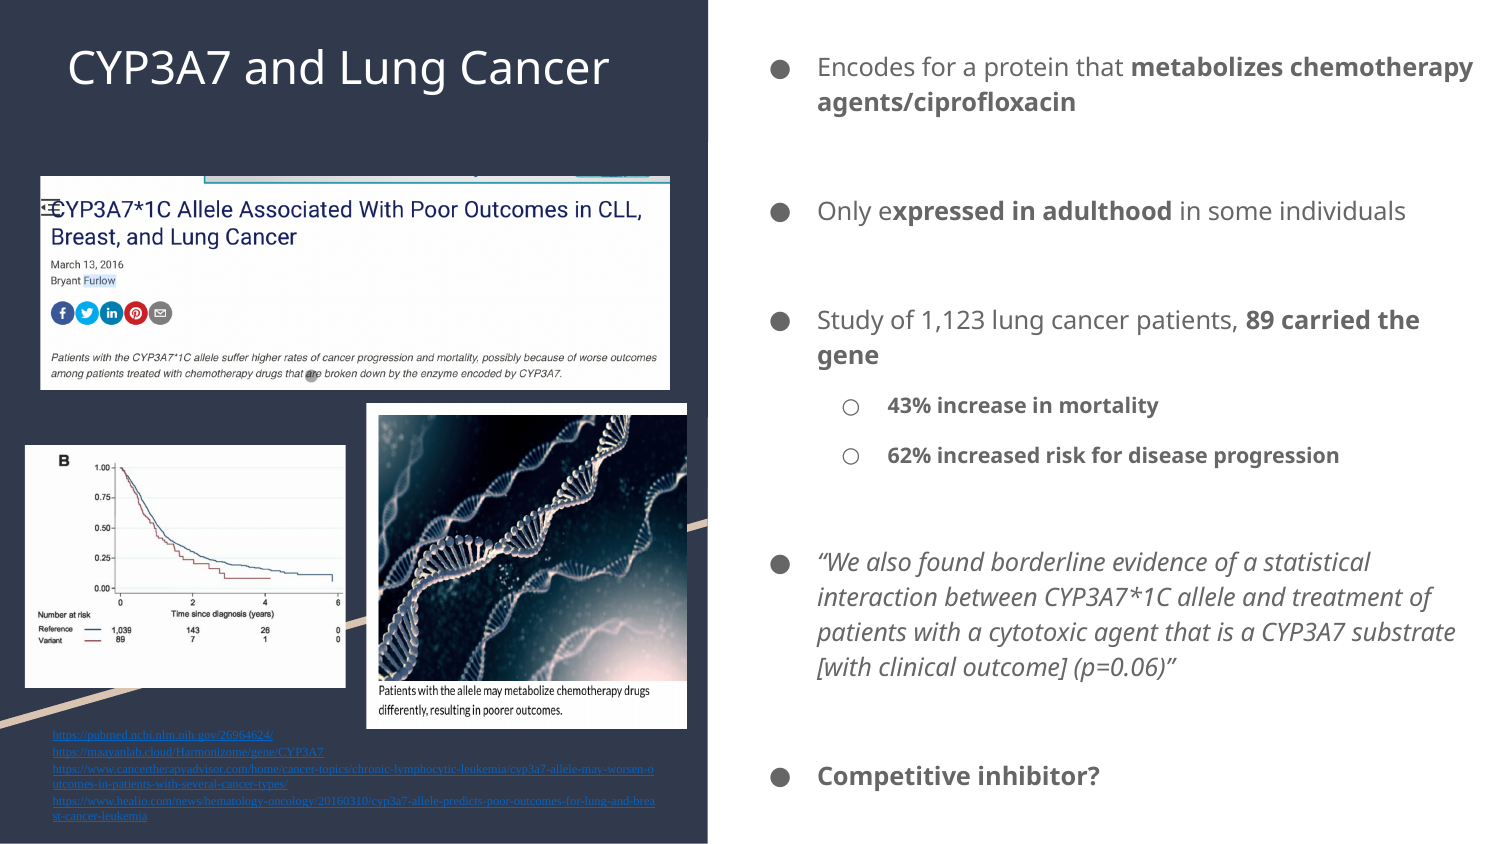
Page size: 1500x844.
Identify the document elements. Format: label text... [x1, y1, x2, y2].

picture [40, 175, 671, 391]
text_box https://pubmed.ncbi.nlm.nih.gov/26964624/ https://maayanlab.cloud/Harmonizome/gene/CYP3A7 https://www.cancertherapyadvisor.com/home/cancer-topics/chronic-lymphocytic-leukemia/cyp3a7-allele-may-worsen-outcomes-in-patients-with-several-cancer-types/ https://www.healio.com/news/hematology-oncology/20160310/cyp3a7-allele-predicts-poor-outcomes-for-lung-and-breast-cancer-leukemia [37, 709, 673, 844]
title CYP3A7 and Lung Cancer [40, 23, 649, 142]
picture [366, 403, 688, 730]
picture [24, 445, 346, 688]
list Encodes for a protein that metabolizes chemotherapy agents/ciprofloxacin Only expressed in adulthood in some individuals Study of 1,123 lung cancer patients, 89 carried the gene 43% increase in mortality 62% increased risk for disease progression “We also found borderline evidence of a statistical interaction between CYP3A7*1C allele and treatment of patients with a cytotoxic agent that is a CYP3A7 substrate [with clinical outcome] (p=0.06)” Competitive inhibitor? [731, 31, 1490, 807]
